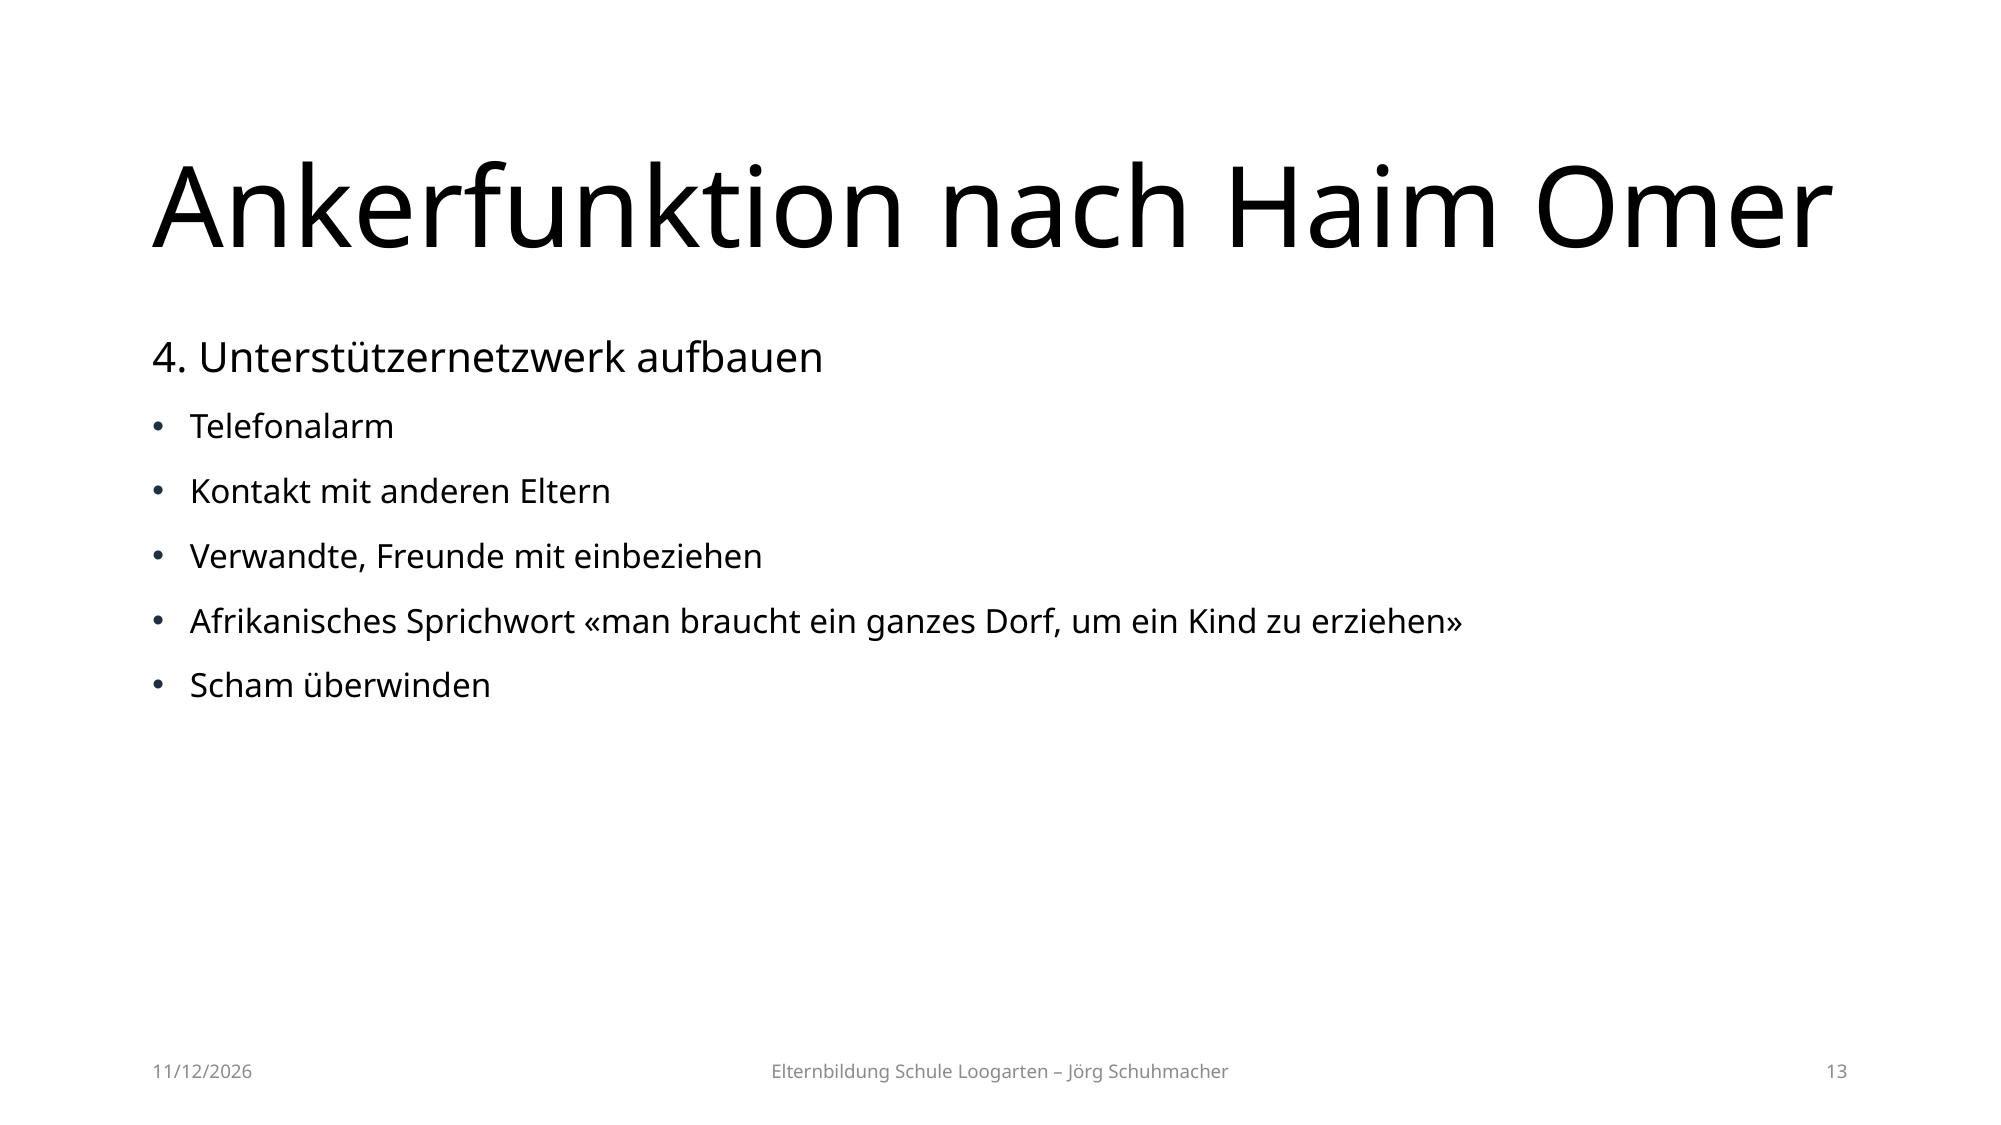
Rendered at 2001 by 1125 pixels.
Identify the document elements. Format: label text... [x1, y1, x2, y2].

footer Elternbildung Schule Loogarten – Jörg Schuhmacher [662, 1042, 1338, 1103]
slide_number 13 [1412, 1042, 1863, 1103]
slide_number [137, 1042, 588, 1103]
title Ankerfunktion nach Haim Omer [137, 59, 1863, 278]
list 4. Unterstützernetzwerk aufbauen Telefonalarm Kontakt mit anderen Eltern Verwandte, Freunde mit einbeziehen Afrikanisches Sprichwort «man braucht ein ganzes Dorf, um ein Kind zu erziehen» Scham überwinden [137, 318, 1863, 1014]
